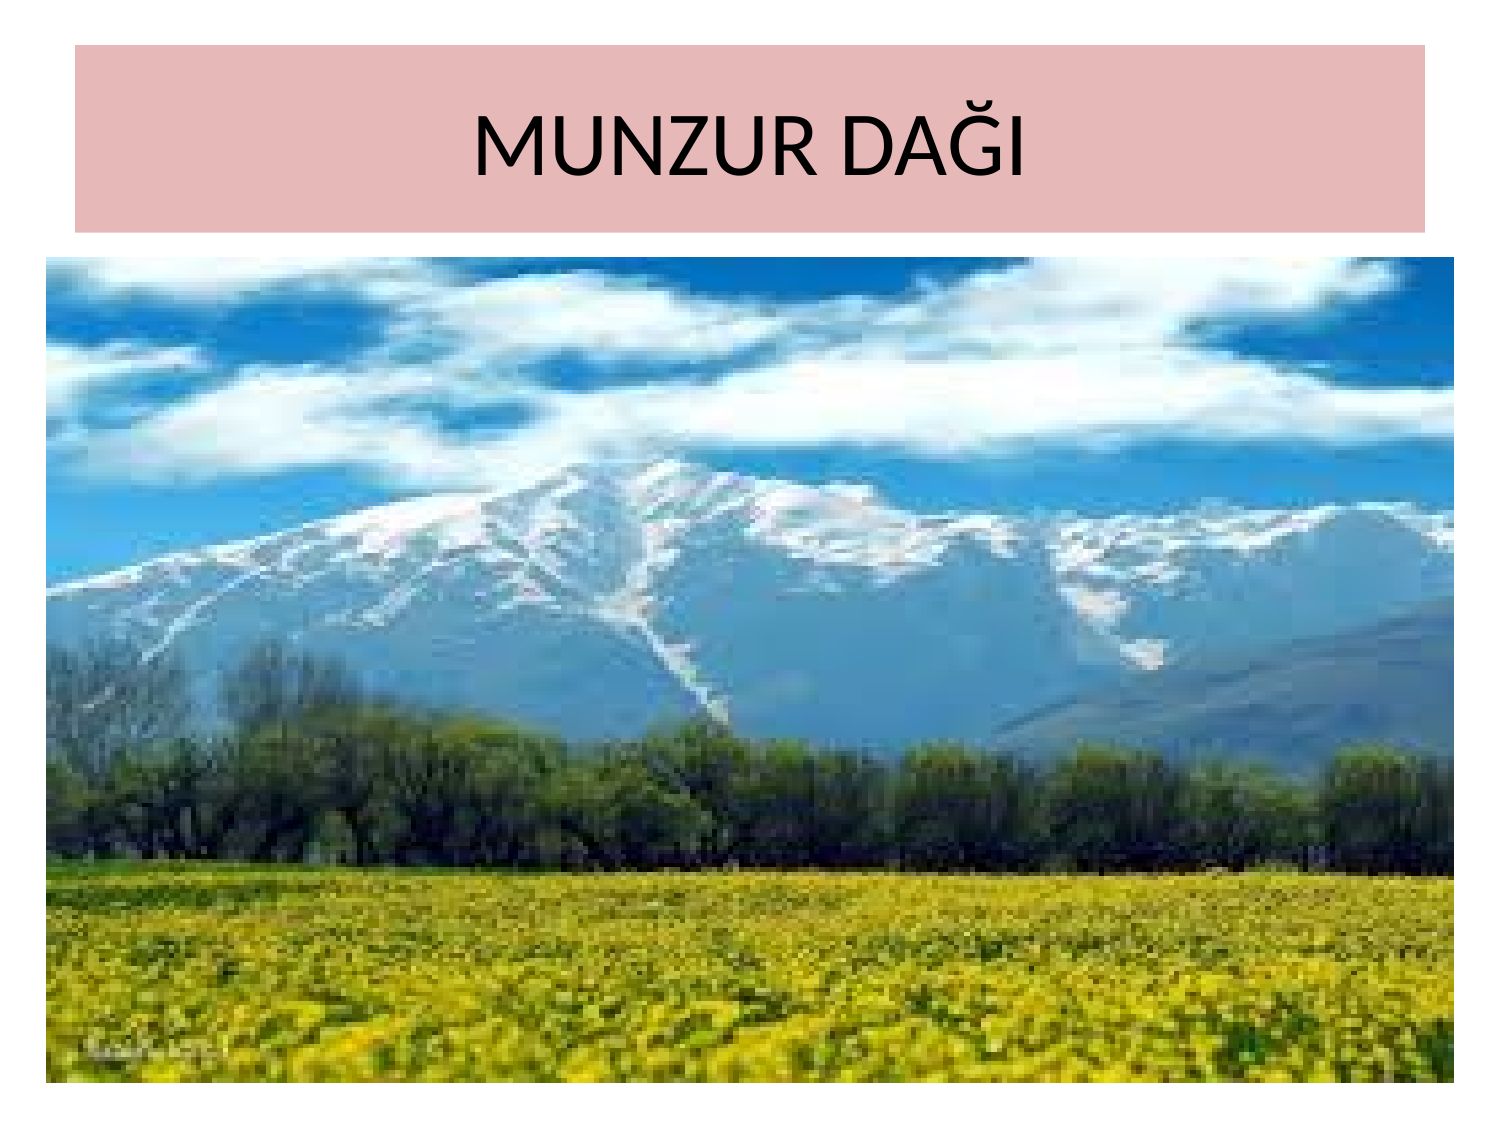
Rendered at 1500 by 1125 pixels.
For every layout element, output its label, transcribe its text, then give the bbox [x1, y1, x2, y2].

picture [46, 257, 1454, 1083]
title MUNZUR DAĞI [75, 45, 1425, 233]
